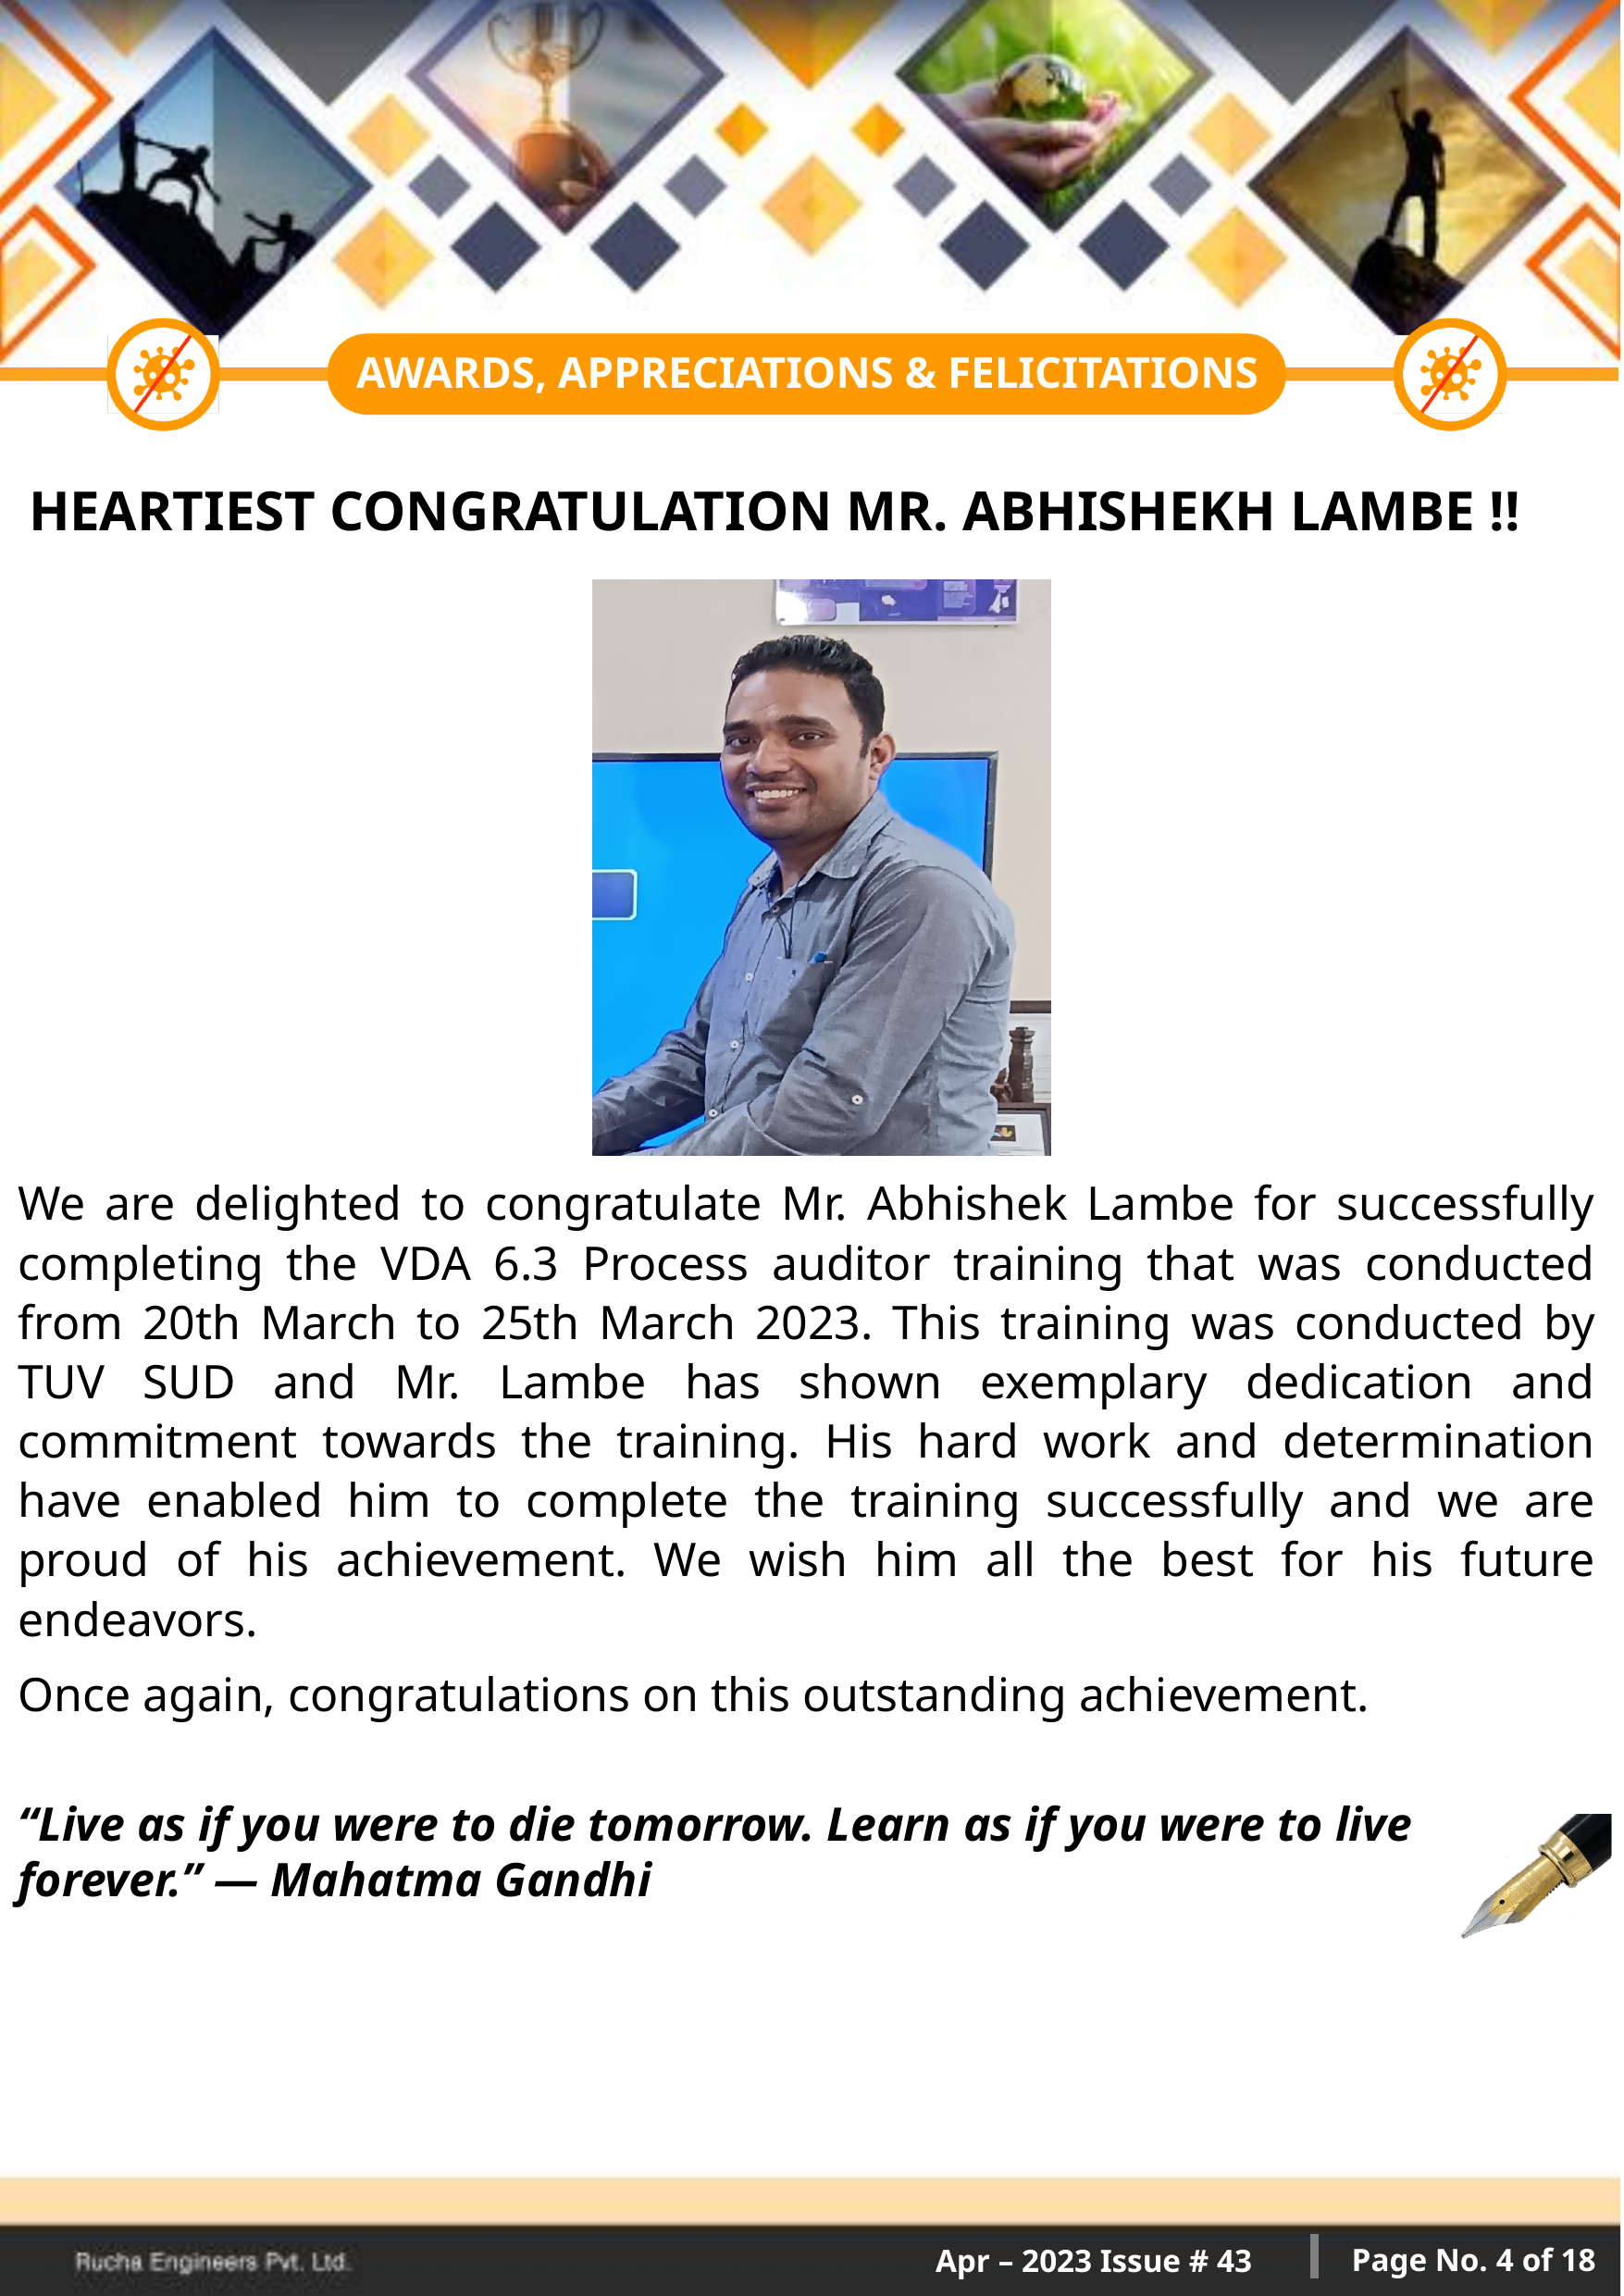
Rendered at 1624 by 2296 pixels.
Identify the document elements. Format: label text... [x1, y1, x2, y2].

text_box HEARTIEST CONGRATULATION MR. ABHISHEKH LAMBE !! [15, 467, 1621, 549]
picture [0, 0, 1621, 2296]
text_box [0, 283, 1619, 460]
text_box We are delighted to congratulate Mr. Abhishek Lambe for successfully completing the VDA 6.3 Process auditor training that was conducted from 20th March to 25th March 2023. This training was conducted by TUV SUD and Mr. Lambe has shown exemplary dedication and commitment towards the training. His hard work and determination have enabled him to complete the training successfully and we are proud of his achievement. We wish him all the best for his future endeavors. Once again, congratulations on this outstanding achievement. “Live as if you were to die tomorrow. Learn as if you were to live forever.” ― Mahatma Gandhi [4, 1163, 1610, 2094]
